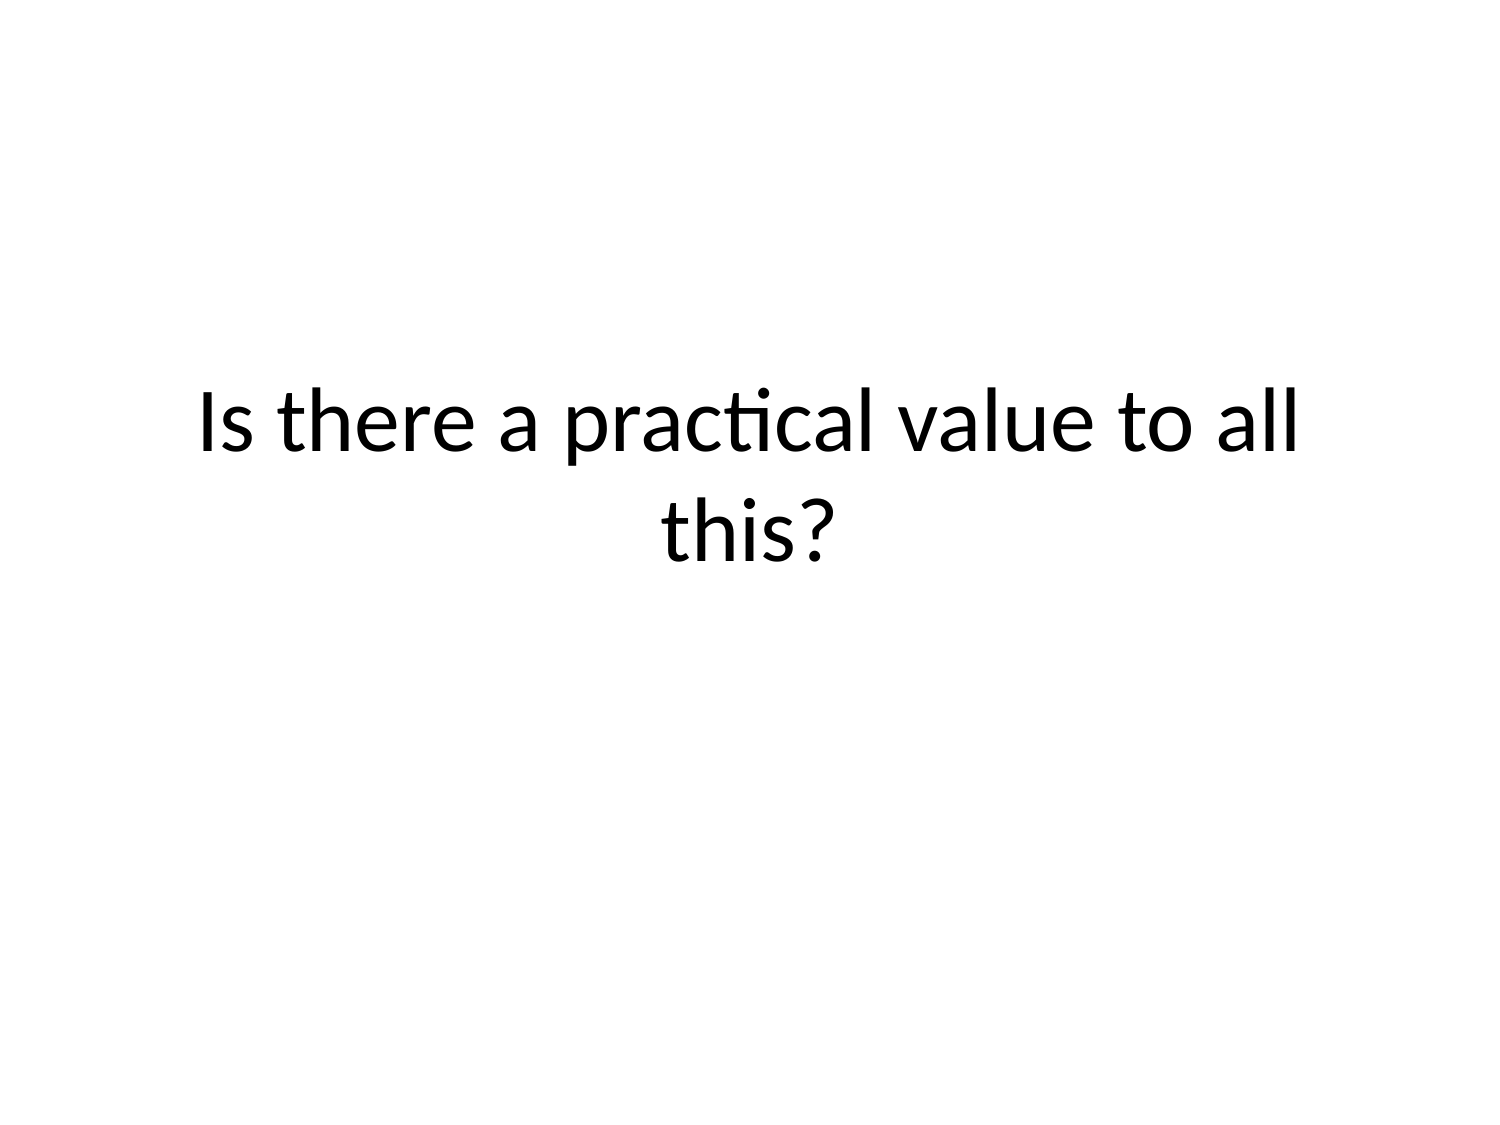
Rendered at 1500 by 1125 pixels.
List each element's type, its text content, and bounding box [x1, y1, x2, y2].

title Is there a practical value to all this? [112, 349, 1388, 591]
